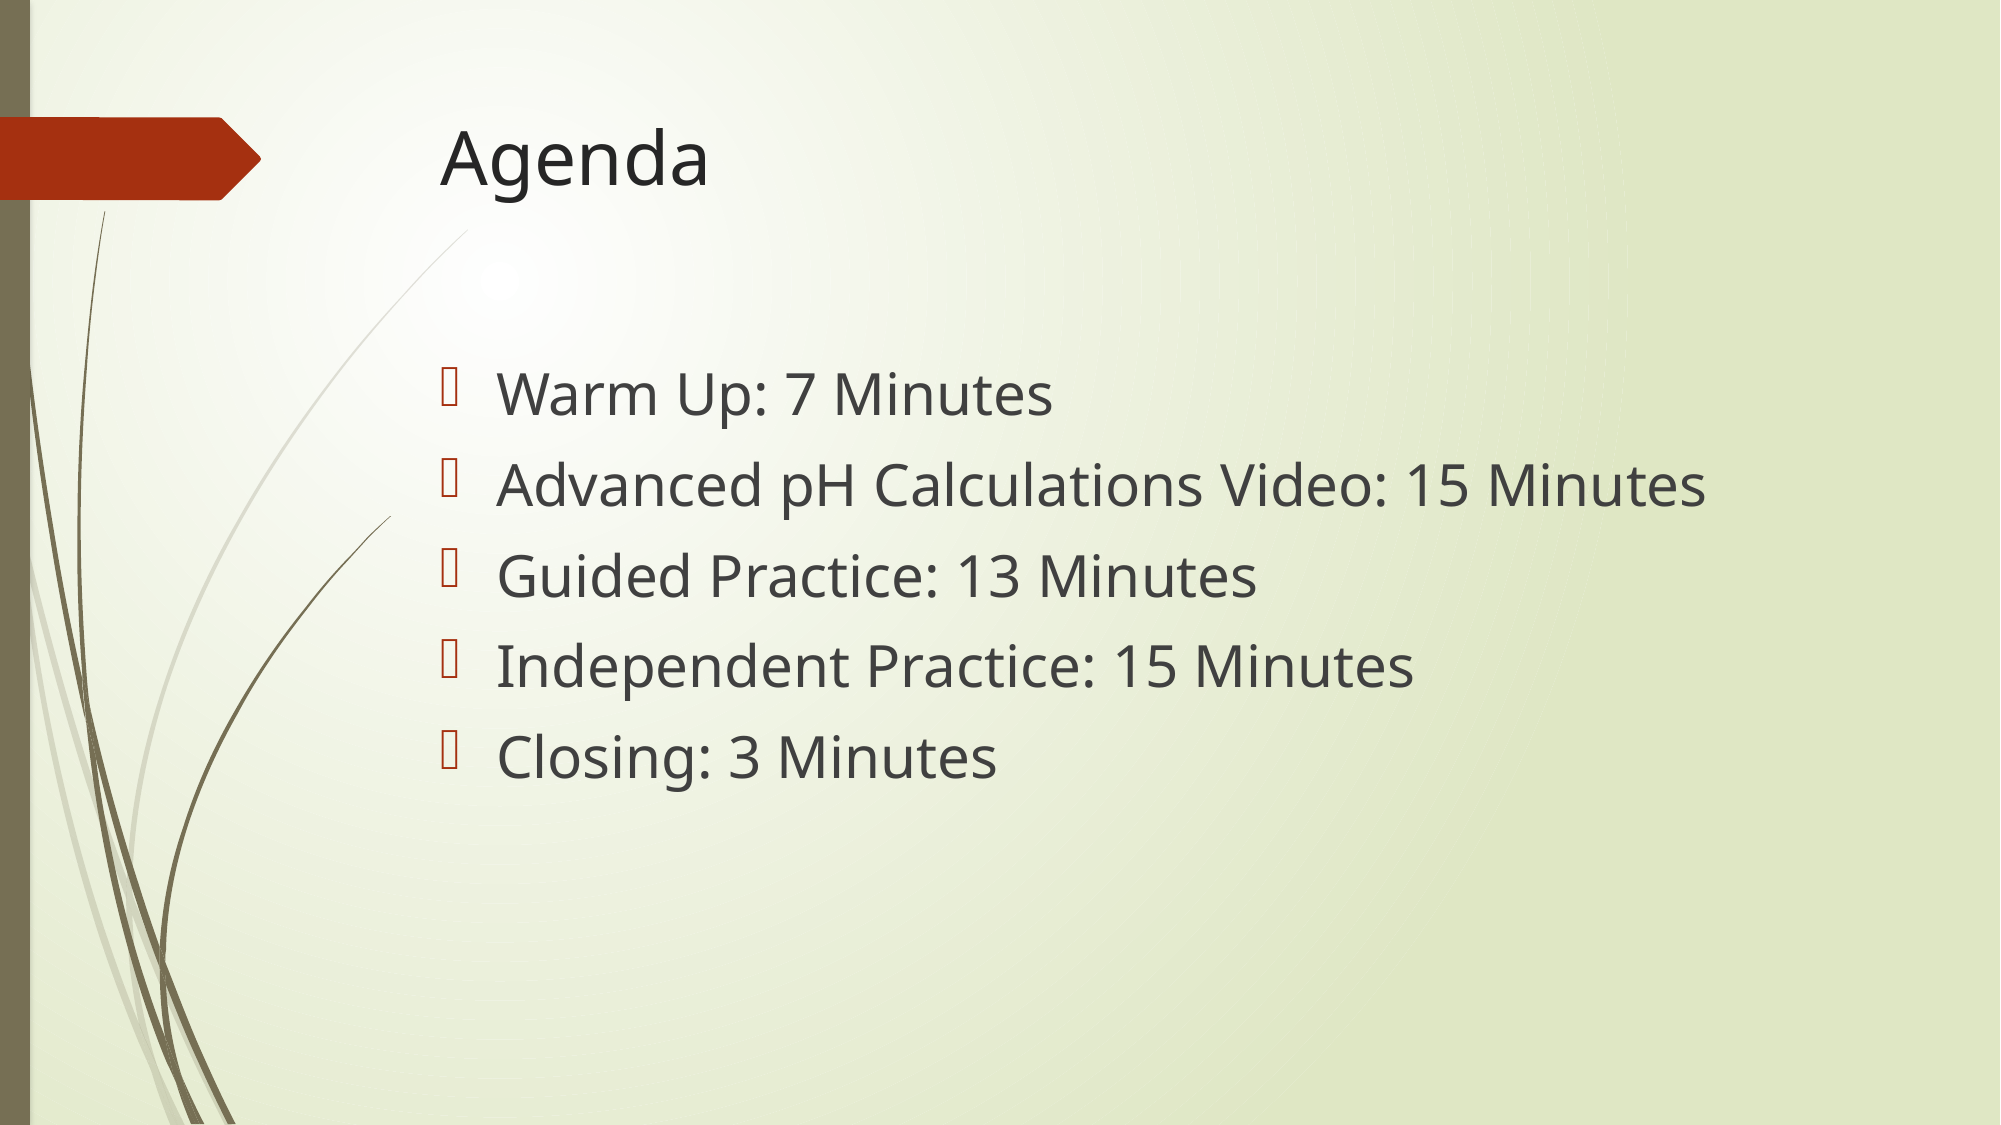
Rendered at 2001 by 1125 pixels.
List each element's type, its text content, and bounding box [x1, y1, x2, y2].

list Warm Up: 7 Minutes Advanced pH Calculations Video: 15 Minutes Guided Practice: 13 Minutes Independent Practice: 15 Minutes Closing: 3 Minutes [424, 350, 1888, 970]
title Agenda [425, 102, 1888, 313]
